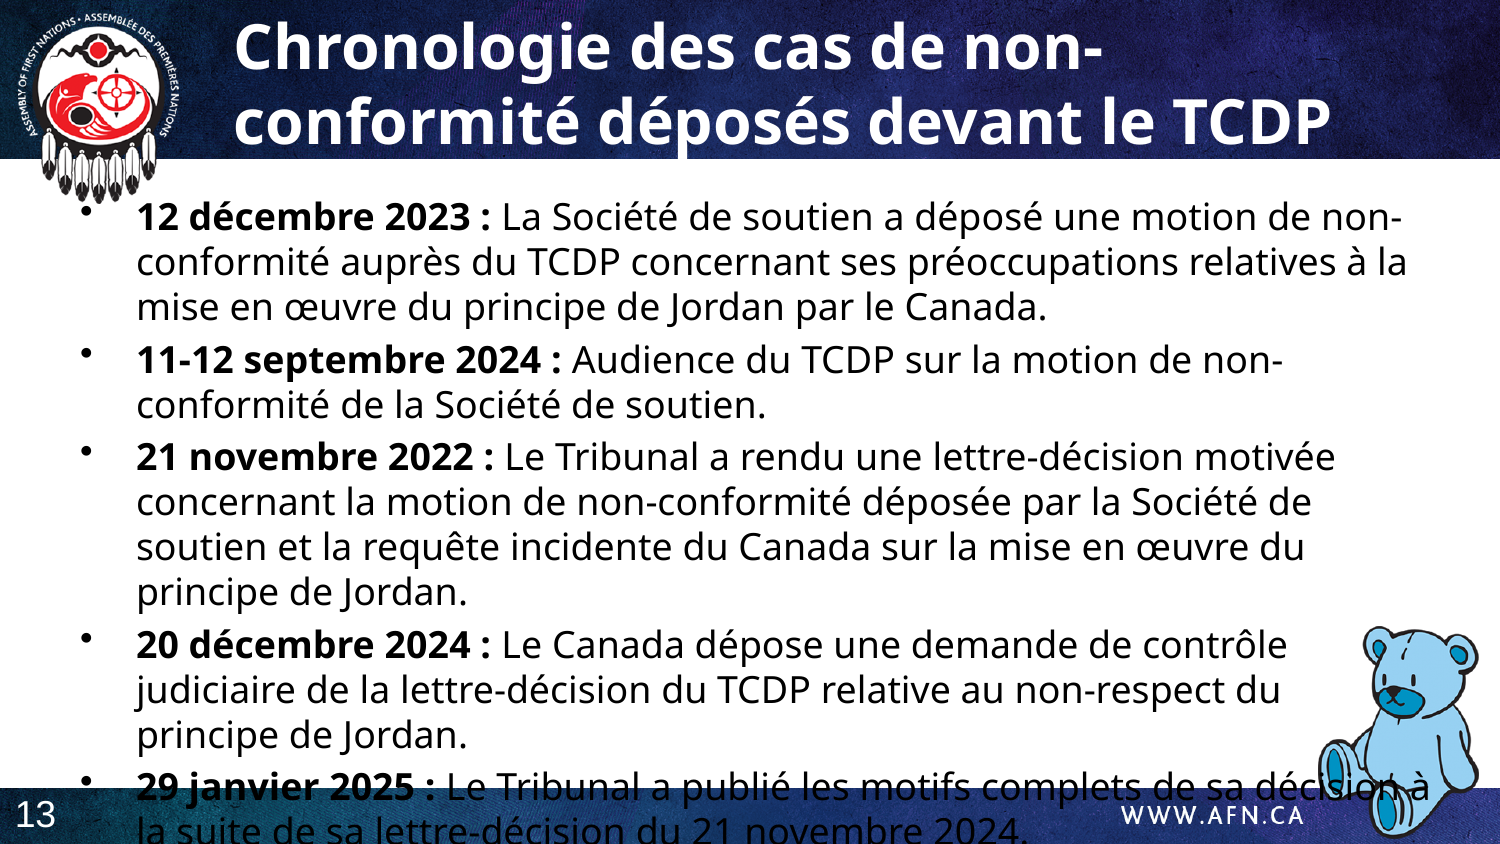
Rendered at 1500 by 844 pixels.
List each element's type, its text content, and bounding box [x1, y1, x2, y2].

picture [0, 0, 1500, 844]
list 12 décembre 2023 : La Société de soutien a déposé une motion de non-conformité auprès du TCDP concernant ses préoccupations relatives à la mise en œuvre du principe de Jordan par le Canada. 11-12 septembre 2024 : Audience du TCDP sur la motion de non-conformité de la Société de soutien. 21 novembre 2022 : Le Tribunal a rendu une lettre-décision motivée concernant la motion de non-conformité déposée par la Société de soutien et la requête incidente du Canada sur la mise en œuvre du principe de Jordan. 20 décembre 2024 : Le Canada dépose une demande de contrôle judiciaire de la lettre-décision du TCDP relative au non-respect du principe de Jordan. 29 janvier 2025 : Le Tribunal a publié les motifs complets de sa décision à la suite de sa lettre-décision du 21 novembre 2024. [64, 185, 1449, 817]
list Chronologie des cas de non-conformité déposés devant le TCDP [218, 23, 1459, 142]
